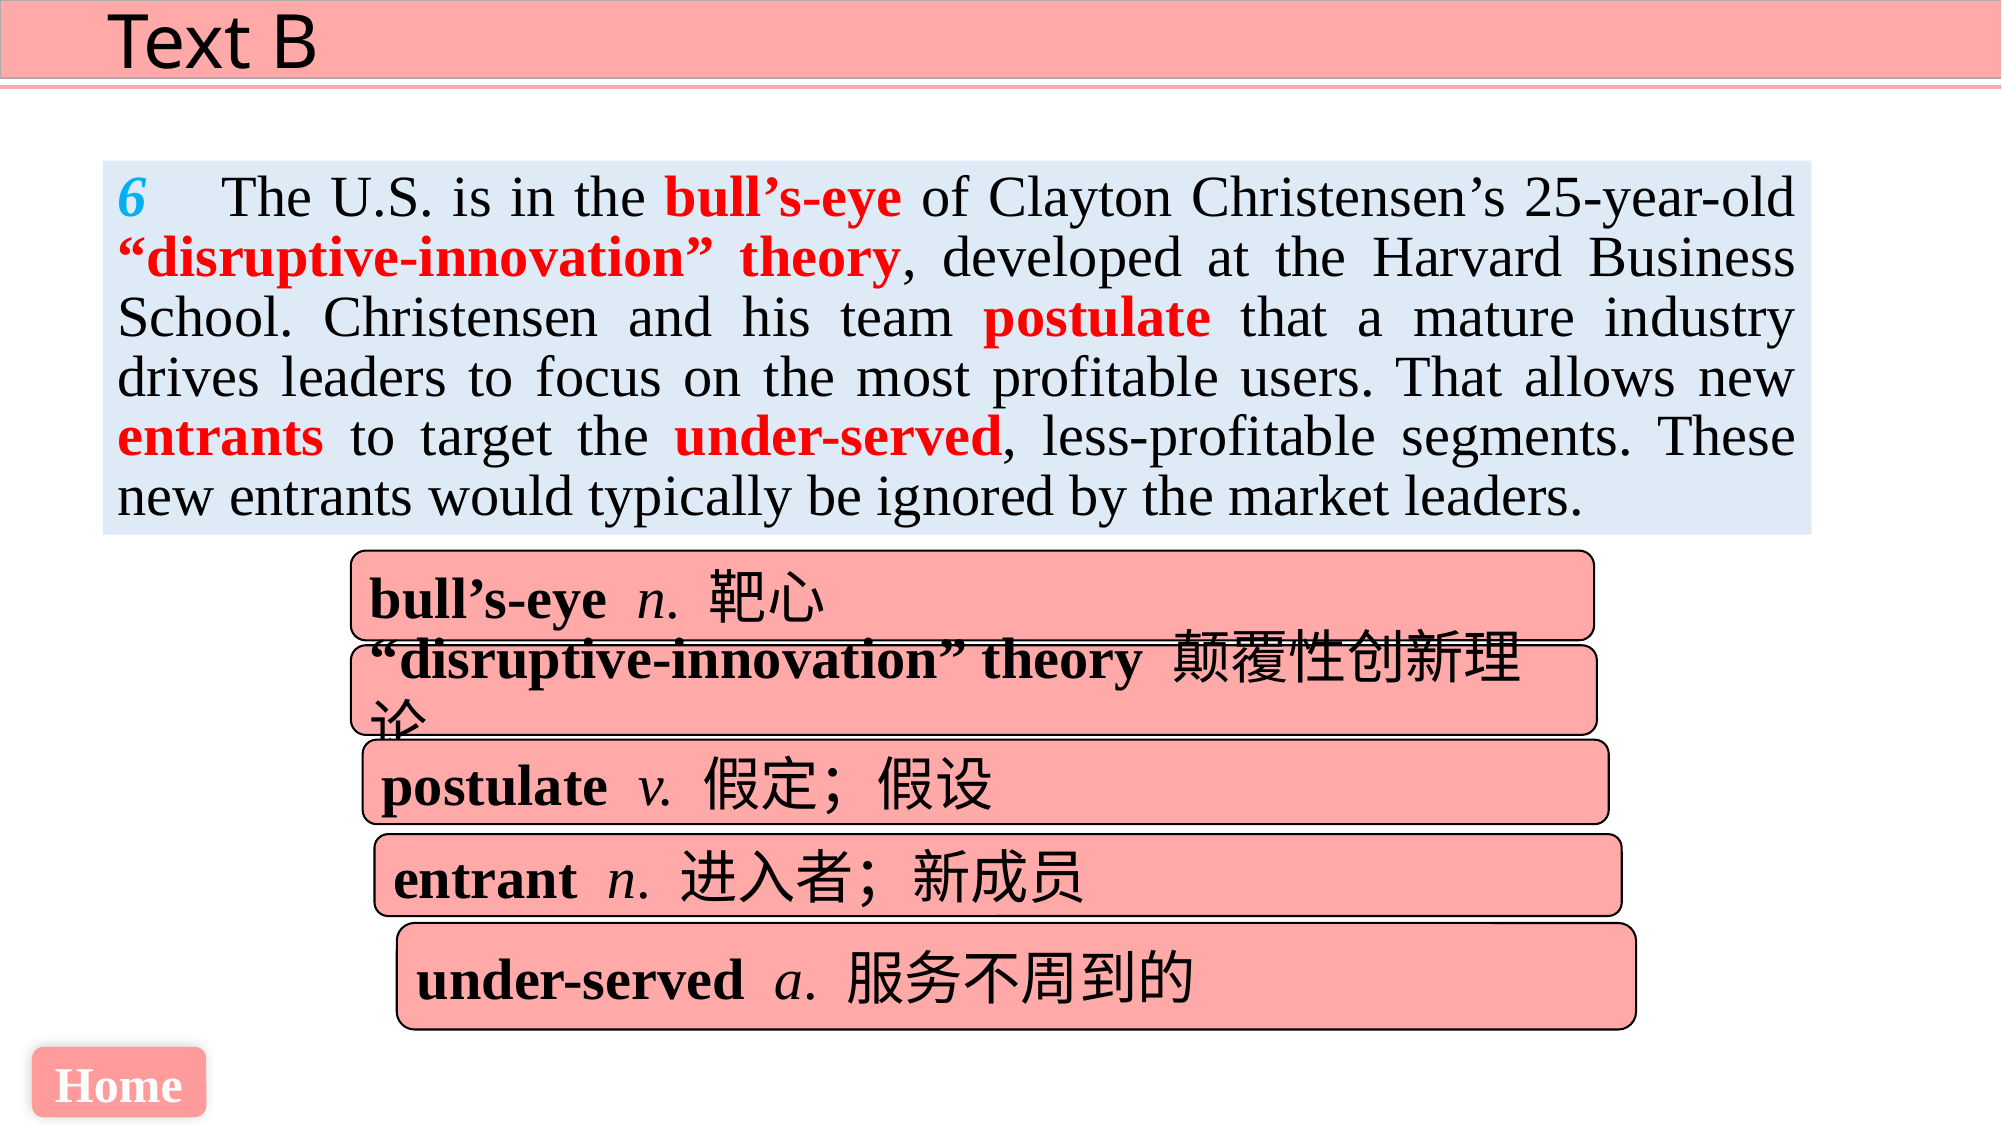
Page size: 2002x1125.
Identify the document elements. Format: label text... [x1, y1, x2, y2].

text_box postulate v. 假定；假设 [361, 738, 1610, 826]
text_box [988, 278, 1271, 351]
text_box [102, 219, 935, 293]
text_box “disruptive-innovation” theory 颠覆性创新理论 [349, 644, 1599, 736]
text_box bull’s-eye n. 靶心 [349, 549, 1596, 642]
text_box [633, 385, 1033, 458]
text_box under-served a. 服务不周到的 [395, 921, 1638, 1031]
text_box [645, 148, 928, 219]
text_box [114, 408, 396, 481]
text_box entrant n. 进入者；新成员 [373, 833, 1623, 918]
text_box 6 The U.S. is in the bull’s-eye of Clayton Christensen’s 25-year-old “disruptive-innovation” theory, developed at the Harvard Business School. Christensen and his team postulate that a mature industry drives leaders to focus on the most profitable users. That allows new entrants to target the under-served, less-profitable segments. These new entrants would typically be ignored by the market leaders. [102, 160, 1812, 535]
